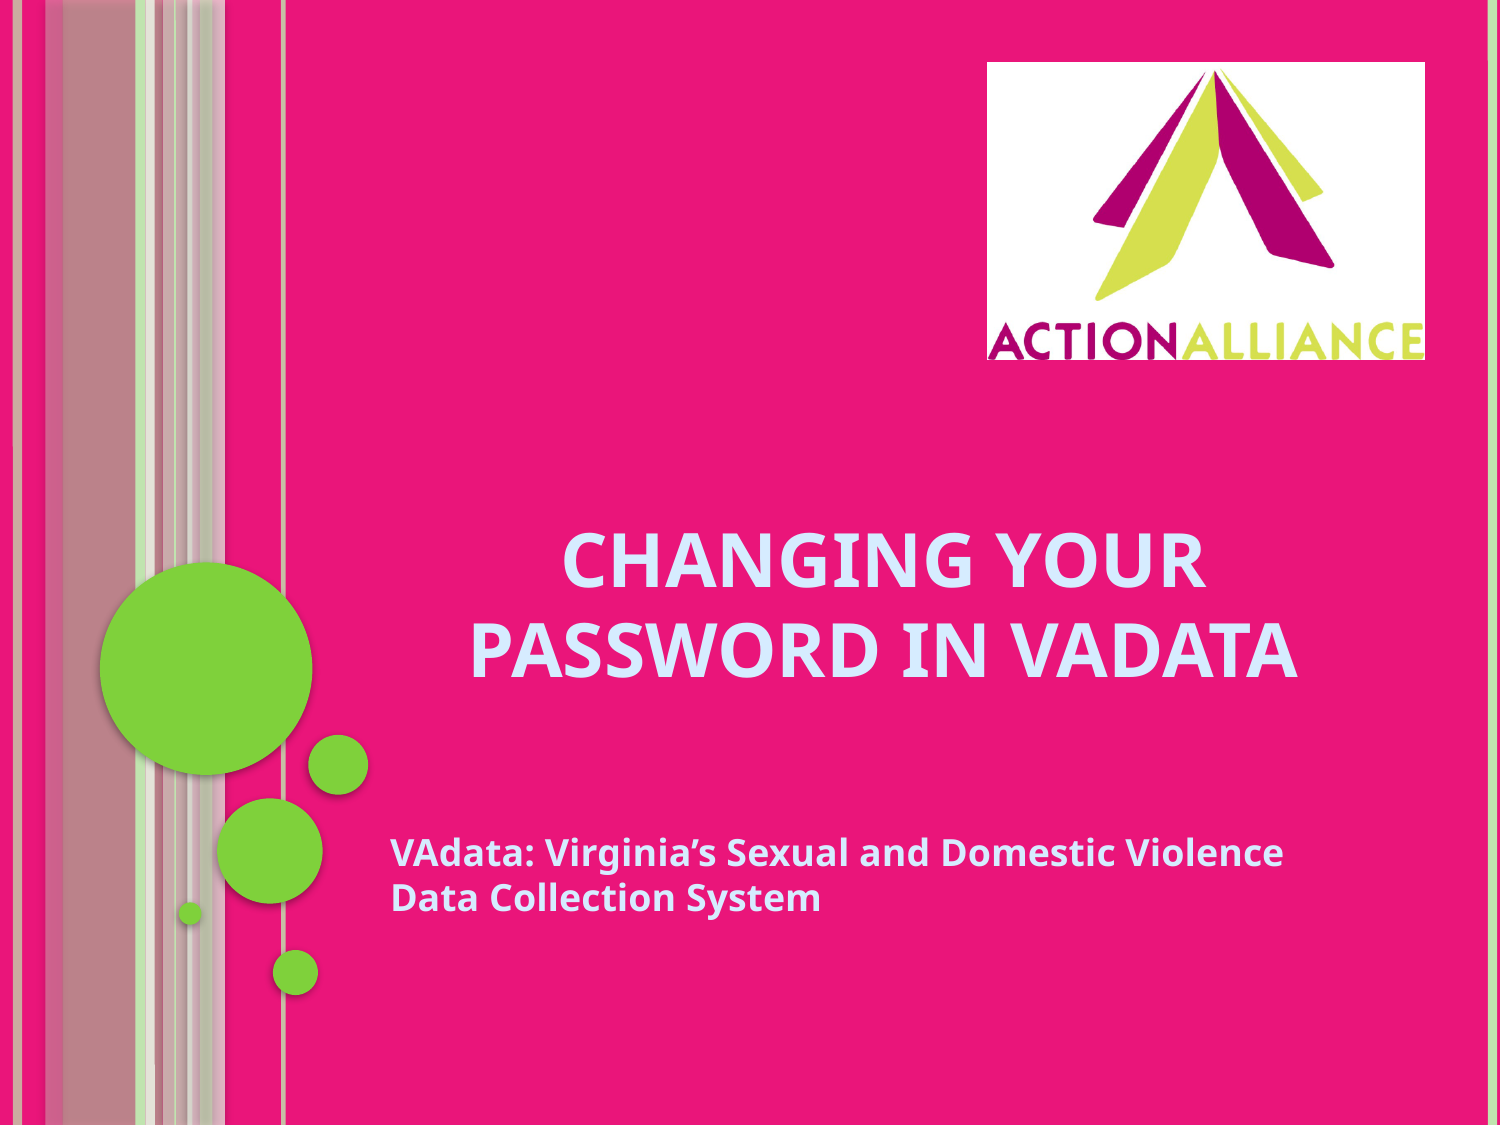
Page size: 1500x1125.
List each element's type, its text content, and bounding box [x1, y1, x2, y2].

list VAdata: Virginia’s Sexual and Domestic Violence Data Collection System [374, 821, 1388, 1048]
title Changing your Password in VAdata [377, 549, 1390, 700]
picture [986, 61, 1426, 360]
